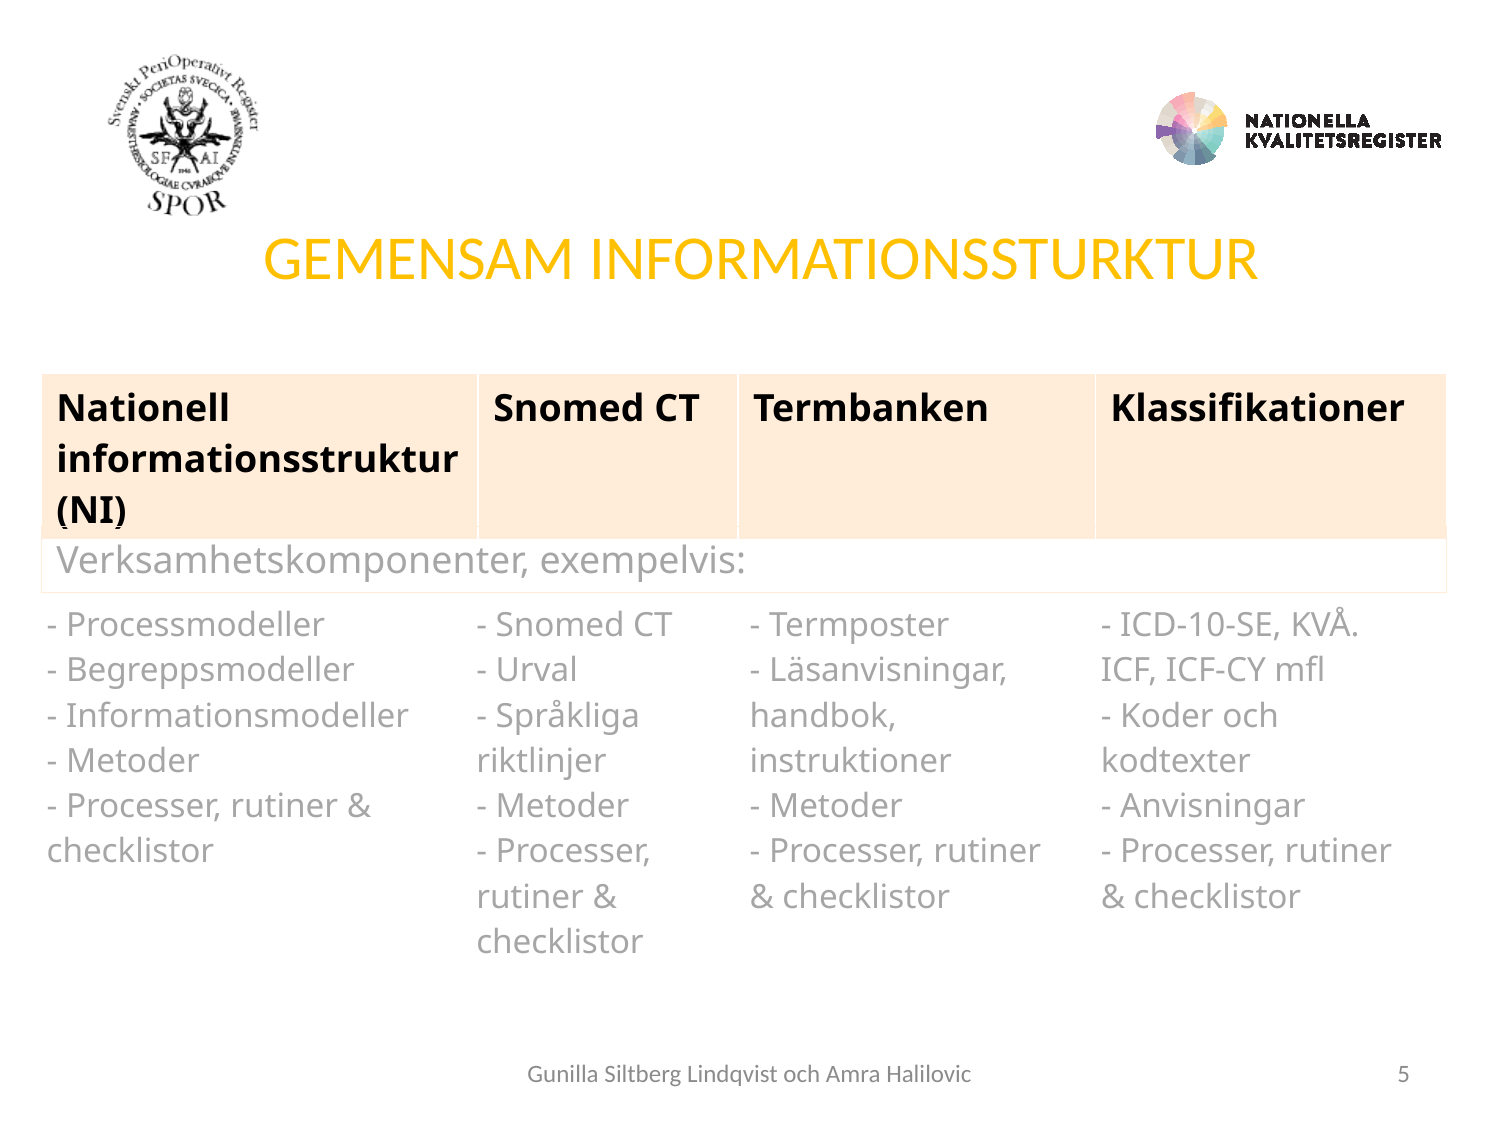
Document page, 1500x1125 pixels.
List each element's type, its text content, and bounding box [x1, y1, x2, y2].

table_header Verksamhetskomponenter, exempelvis: [42, 527, 1446, 592]
table_header - Termposter - Läsanvisningar, handbok, instruktioner - Metoder - Processer, rutiner & checklistor [735, 595, 1085, 968]
picture [1147, 59, 1452, 209]
picture [88, 44, 283, 224]
table_header - ICD-10-SE, KVÅ. ICF, ICF-CY mfl - Koder och kodtexter - Anvisningar - Processer, rutiner & checklistor [1087, 595, 1436, 968]
table_header Klassifikationer [1096, 374, 1446, 526]
footer Gunilla Siltberg Lindqvist och Amra Halilovic [512, 1042, 988, 1103]
table_header Nationell informationsstruktur (NI) [42, 374, 477, 526]
slide_number 5 [1074, 1042, 1425, 1103]
title GEMENSAM INFORMATIONSSTURKTUR [87, 160, 1438, 349]
table_header - Processmodeller - Begreppsmodeller - Informationsmodeller - Metoder - Processer, rutiner & checklistor [33, 595, 460, 968]
table_header - Snomed CT - Urval - Språkliga riktlinjer - Metoder - Processer, rutiner & checklistor [462, 595, 734, 968]
table_header Termbanken [739, 374, 1095, 526]
table_header Snomed CT [479, 374, 737, 526]
